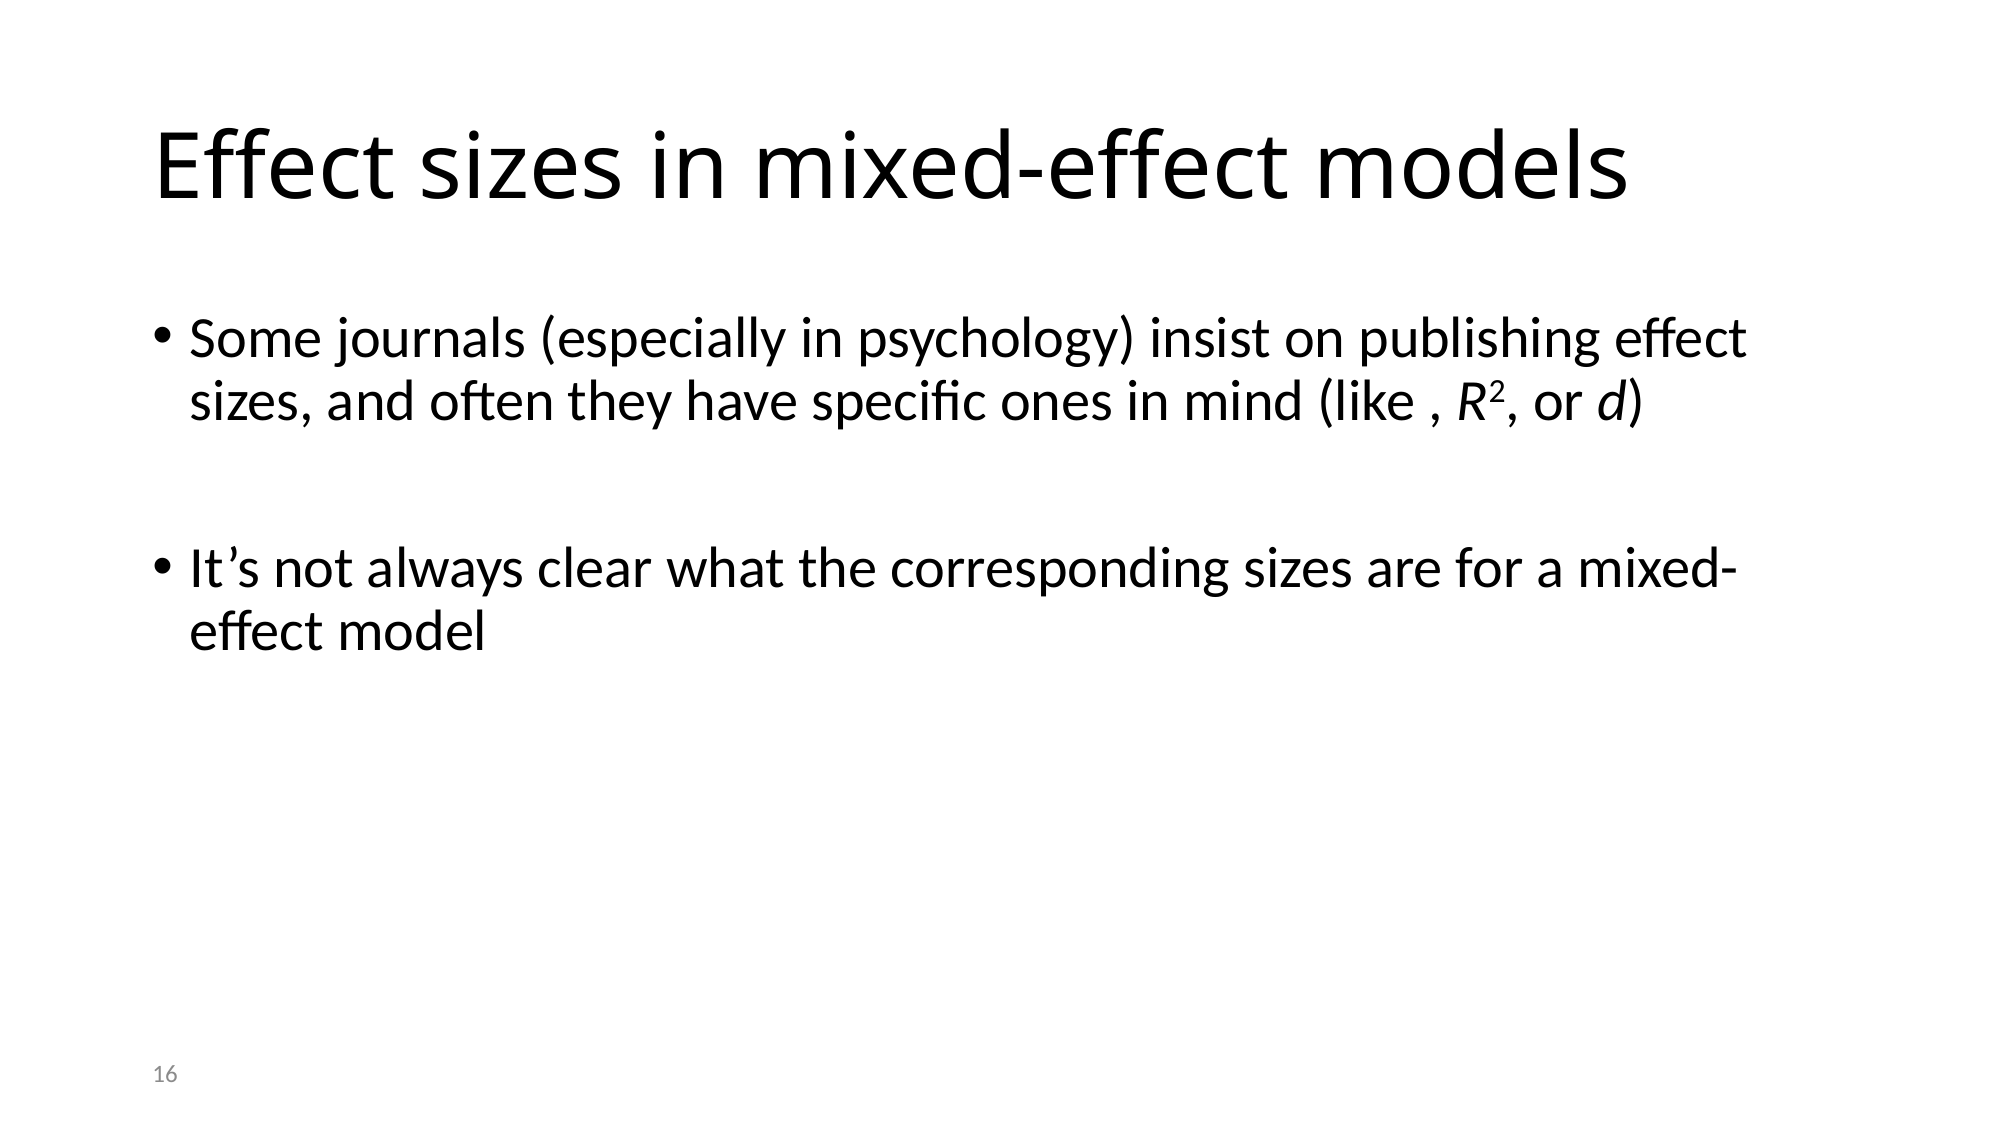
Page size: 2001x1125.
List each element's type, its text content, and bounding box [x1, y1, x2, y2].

slide_number 16 [137, 1042, 588, 1103]
title Effect sizes in mixed-effect models [137, 59, 1863, 278]
